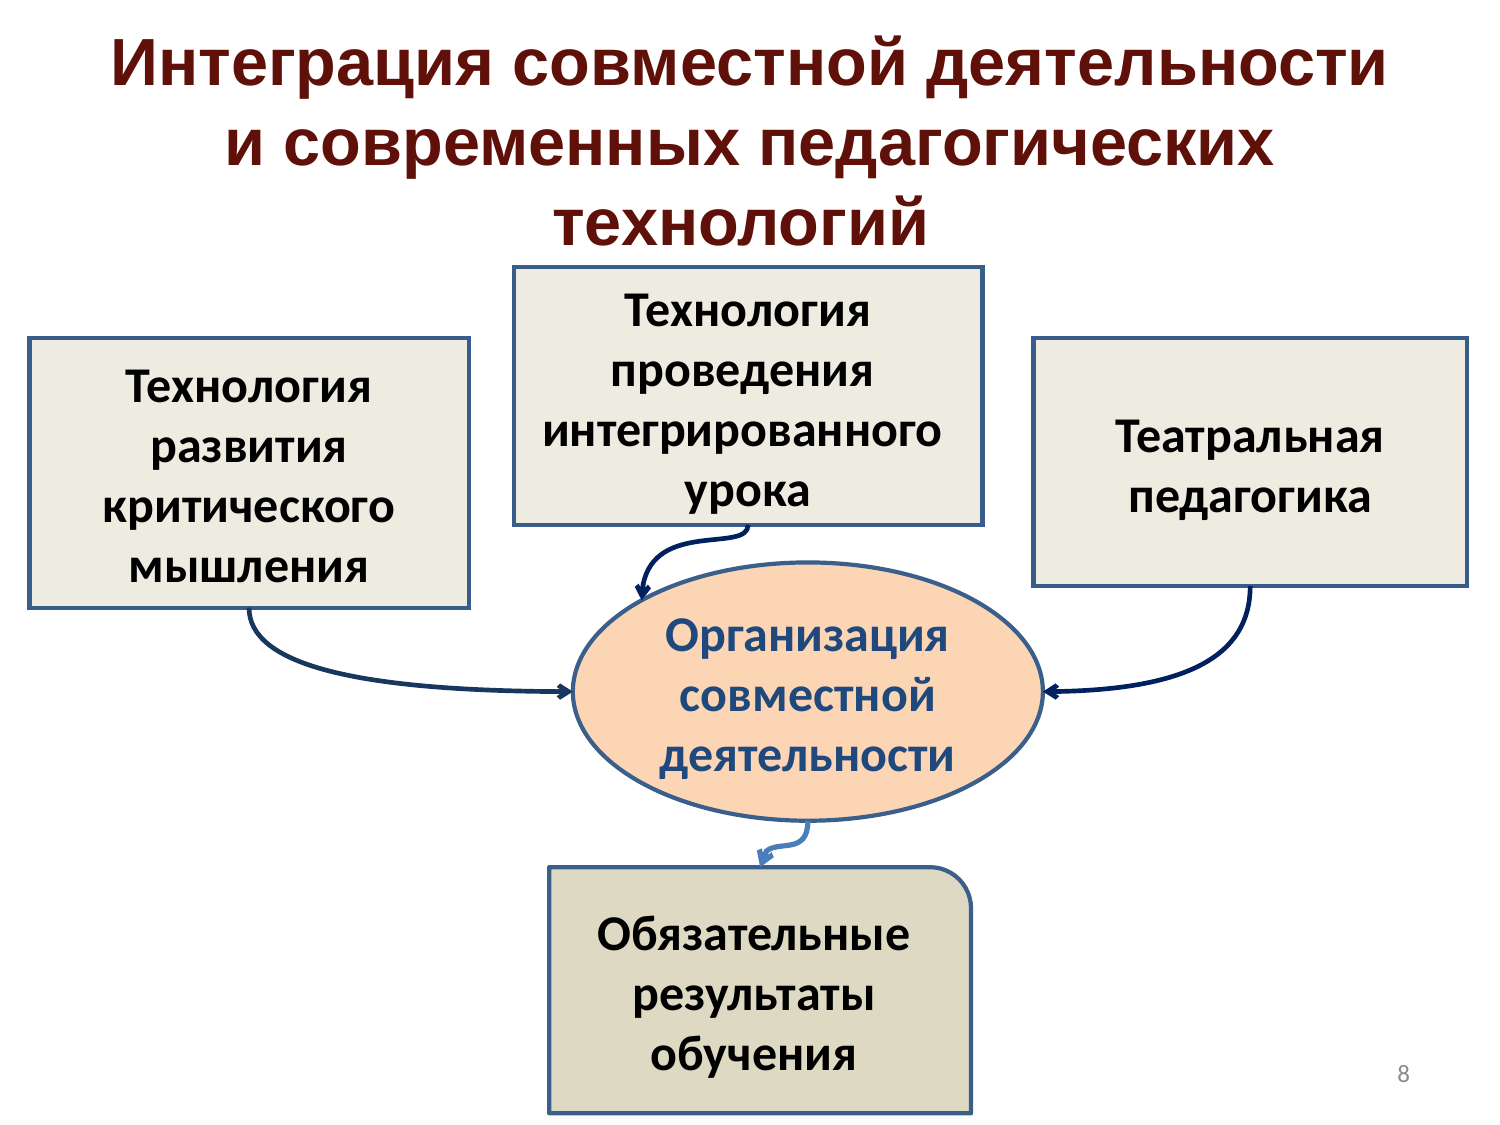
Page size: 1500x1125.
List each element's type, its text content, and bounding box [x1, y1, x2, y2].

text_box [760, 819, 808, 869]
slide_number 8 [1074, 1042, 1425, 1103]
text_box Обязательные результаты обучения [547, 865, 974, 1116]
text_box Организация совместной деятельности [570, 560, 1045, 823]
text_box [1093, 534, 1200, 743]
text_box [656, 509, 733, 617]
text_box Технология развития критического мышления [29, 337, 469, 608]
text_box Технология проведения интегрированного урока [513, 267, 983, 525]
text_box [368, 487, 454, 812]
title Интеграция совместной деятельности и современных педагогических технологий [74, 44, 1426, 233]
text_box Театральная педагогика [1033, 337, 1467, 587]
